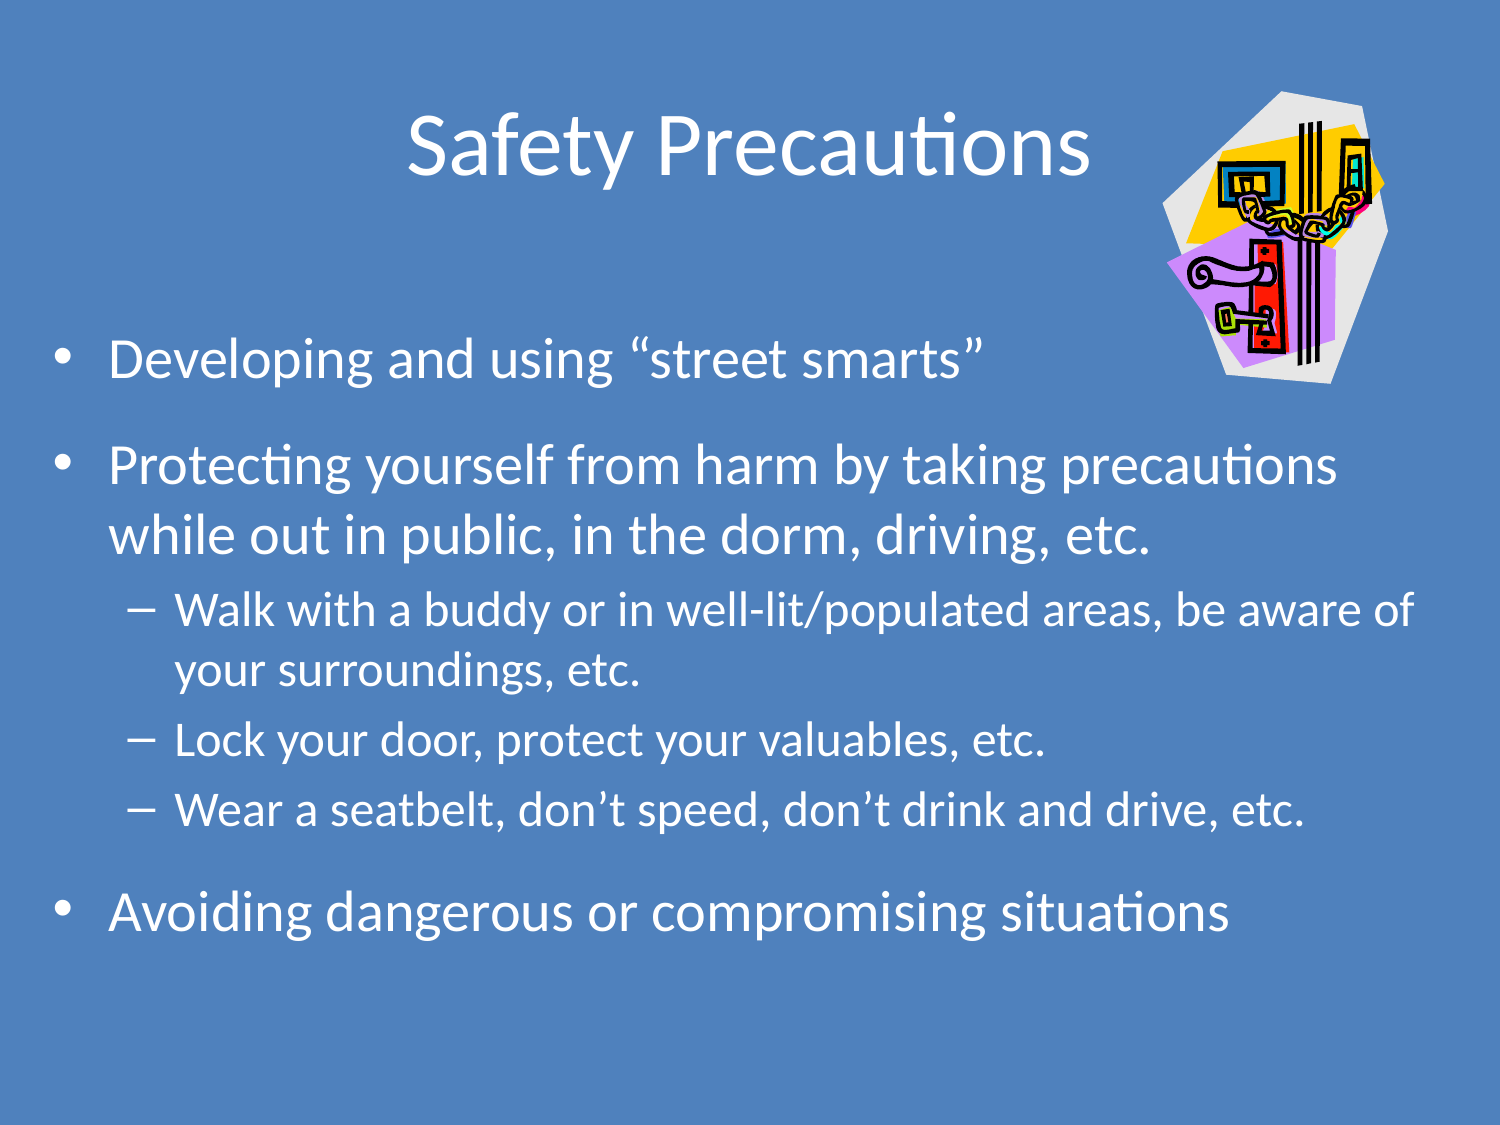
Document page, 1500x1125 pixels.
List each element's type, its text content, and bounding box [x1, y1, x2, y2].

picture [1162, 87, 1392, 388]
list Developing and using “street smarts” Protecting yourself from harm by taking precautions while out in public, in the dorm, driving, etc. Walk with a buddy or in well-lit/populated areas, be aware of your surroundings, etc. Lock your door, protect your valuables, etc. Wear a seatbelt, don’t speed, don’t drink and drive, etc. Avoiding dangerous or compromising situations [37, 312, 1463, 1025]
title Safety Precautions [75, 45, 1425, 233]
